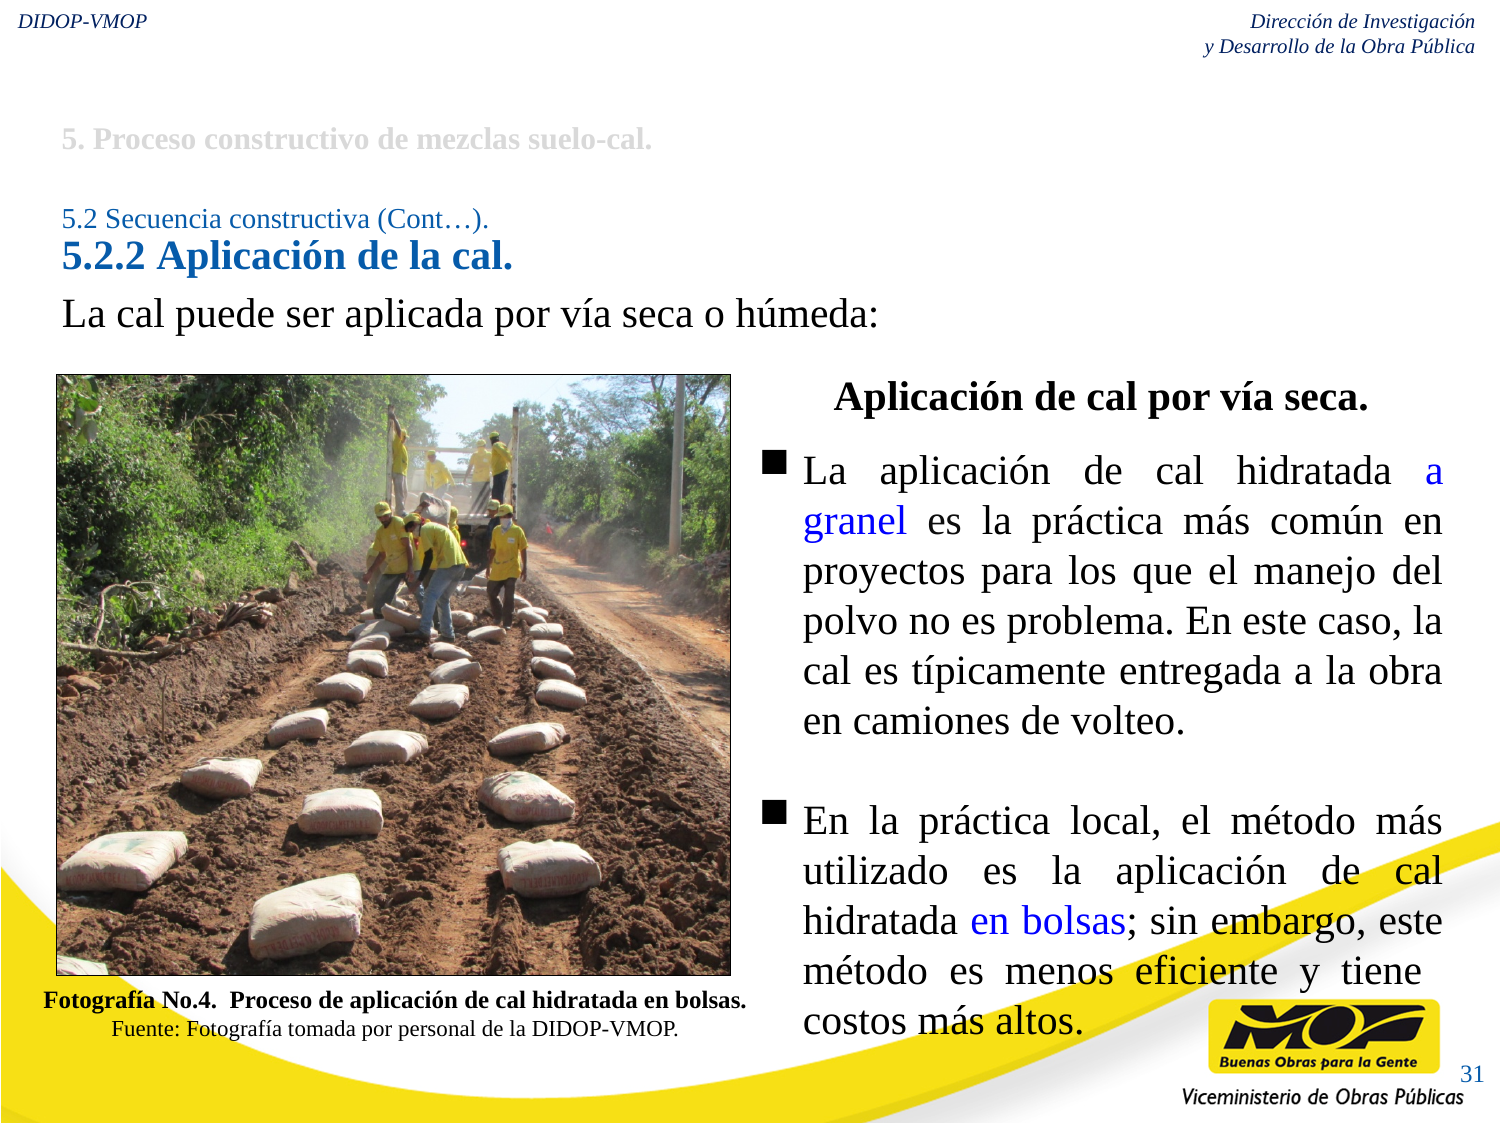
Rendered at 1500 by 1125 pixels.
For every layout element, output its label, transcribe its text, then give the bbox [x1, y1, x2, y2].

picture [0, 0, 1500, 1125]
slide_number 31 [1149, 1042, 1500, 1103]
text_box 5. Proceso constructivo de mezclas suelo-cal. 5.2 Secuencia constructiva (Cont…). [46, 74, 1442, 235]
text_box Aplicación de cal por vía seca. La aplicación de cal hidratada a granel es la práctica más común en proyectos para los que el manejo del polvo no es problema. En este caso, la cal es típicamente entregada a la obra en camiones de volteo. En la práctica local, el método más utilizado es la aplicación de cal hidratada en bolsas; sin embargo, este método es menos eficiente y tiene costos más altos. [743, 361, 1459, 1067]
text_box Fotografía No.4. Proceso de aplicación de cal hidratada en bolsas. Fuente: Fotografía tomada por personal de la DIDOP-VMOP. [17, 976, 774, 1071]
text_box 5.2.2 Aplicación de la cal. La cal puede ser aplicada por vía seca o húmeda: [46, 235, 1442, 377]
